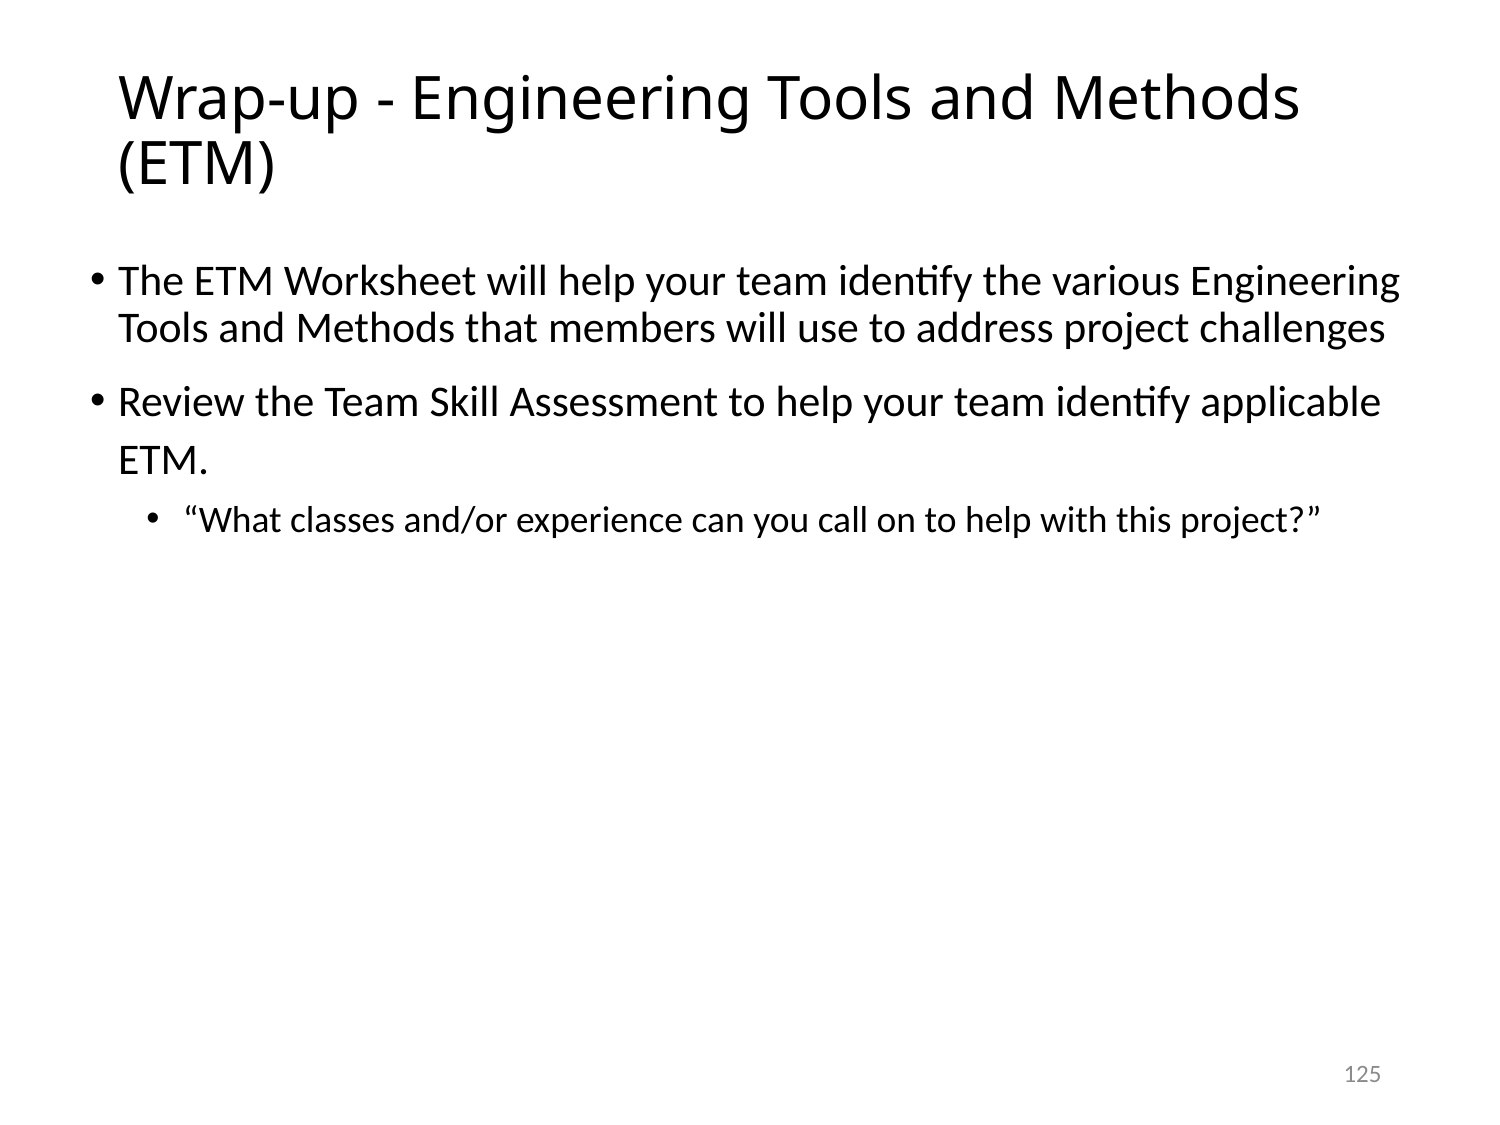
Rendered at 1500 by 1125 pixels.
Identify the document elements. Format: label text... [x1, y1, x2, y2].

title Wrap-up - Engineering Tools and Methods (ETM) [103, 59, 1397, 249]
list The ETM Worksheet will help your team identify the various Engineering Tools and Methods that members will use to address project challenges Review the Team Skill Assessment to help your team identify applicable ETM. “What classes and/or experience can you call on to help with this project?” [75, 249, 1425, 993]
slide_number 125 [1059, 1042, 1397, 1103]
